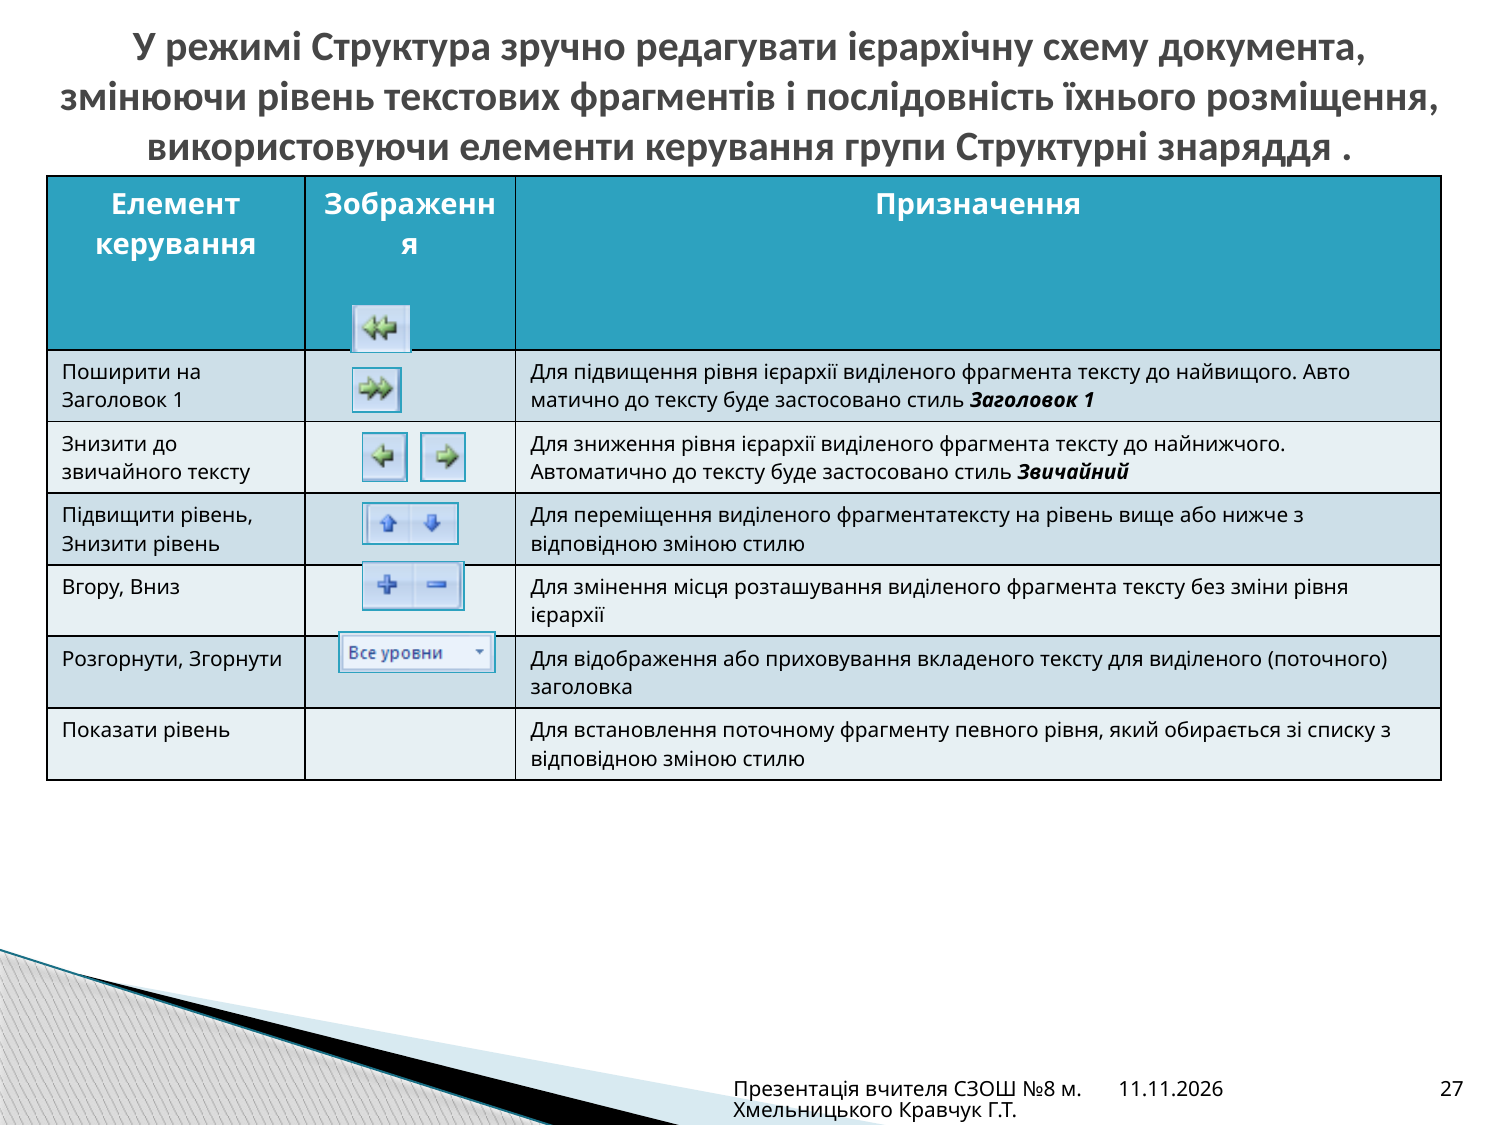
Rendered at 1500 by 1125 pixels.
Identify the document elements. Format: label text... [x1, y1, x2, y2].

table_cell Вгору, Вниз [48, 566, 304, 635]
table_header Елемент керування [48, 177, 304, 349]
title У режимі Структура зручно редагувати ієрархічну схему документа, змінюючи рівень текстових фрагментів і послідовність їхнього розміщення, використовуючи елементи керування групи Структурні знаряддя . [23, 0, 1477, 188]
picture [421, 433, 465, 481]
table_header Призначення [516, 177, 1440, 349]
table_cell Для підвищення рівня ієрархії виділеного фрагмента тексту до найвищого. Авто­ матично до тексту буде застосовано стиль Заголовок 1 [516, 351, 1440, 421]
table_cell Для встановлення поточному фрагменту певного рівня, який обирається зі списку з відповідною зміною стилю [516, 709, 1440, 779]
table_cell Для відображення або приховування вкладеного тексту для виділеного (поточного) заголовка [516, 637, 1440, 707]
footer Презентація вчителя СЗОШ №8 м.Хмельницького Кравчук Г.Т. [718, 1051, 1105, 1112]
table_cell Для переміщення виділеного фрагментатексту на рівень вище або нижче з відповідною зміною стилю [516, 494, 1440, 564]
table_cell Для зниження рівня ієрархії виділеного фрагмента тексту до найнижчого. Автоматично до тексту буде застосовано стиль Звичайний [516, 422, 1440, 492]
table_cell Показати рівень [48, 709, 304, 779]
picture [339, 632, 495, 673]
picture [362, 562, 464, 610]
table_cell Розгорнути, Згорнути [48, 637, 304, 707]
table_cell Знизити до звичайного тексту [48, 422, 304, 492]
picture [352, 368, 401, 412]
table_cell [306, 566, 515, 635]
picture [362, 503, 458, 544]
table_cell [306, 494, 515, 564]
table_cell Підвищити рівень, Знизити рівень [48, 494, 304, 564]
table_cell [306, 422, 515, 492]
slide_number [1105, 1051, 1418, 1112]
table_cell Поширити на Заголовок 1 [48, 351, 304, 421]
slide_number 27 [1418, 1051, 1479, 1112]
table_cell [306, 709, 515, 779]
picture [362, 433, 407, 481]
table_cell [306, 637, 515, 707]
picture [351, 304, 411, 353]
table_header Зображення [306, 177, 515, 349]
table_cell Для змінення місця розташування виділеного фрагмента тексту без зміни рівня ієрархії [516, 566, 1440, 635]
table_cell [306, 351, 515, 421]
